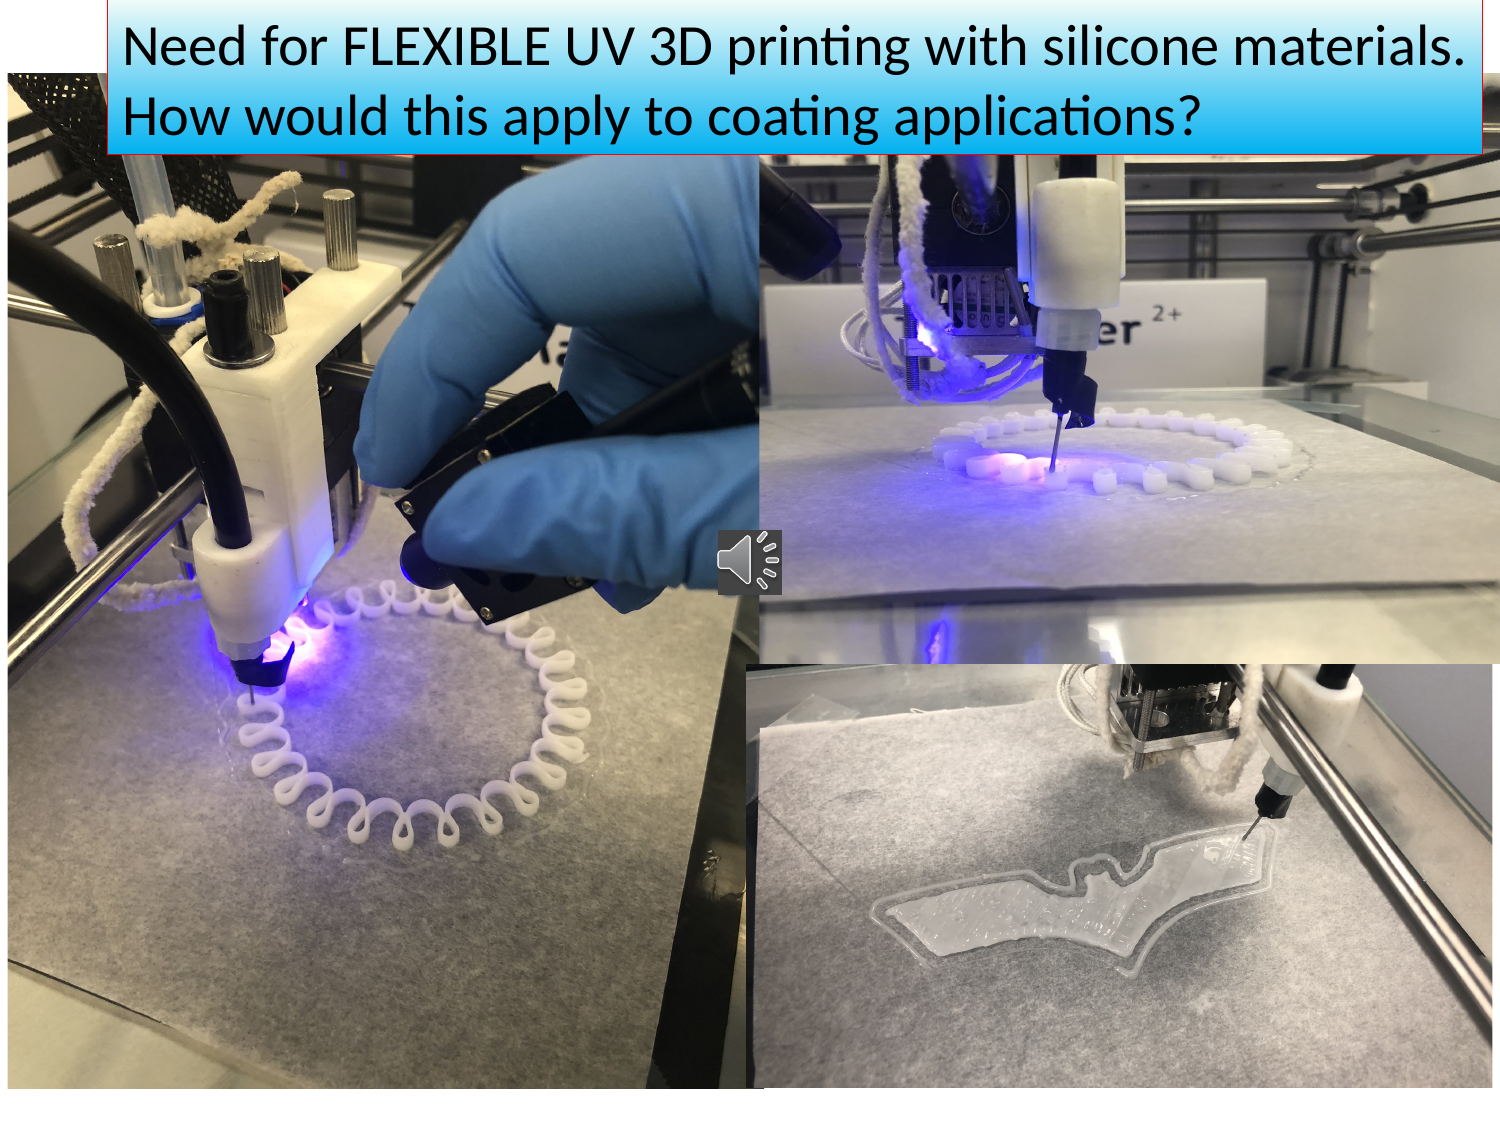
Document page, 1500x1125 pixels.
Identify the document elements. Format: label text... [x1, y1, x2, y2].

picture [7, 73, 1500, 1090]
text_box Need for FLEXIBLE UV 3D printing with silicone materials. How would this apply to coating applications? [107, 0, 1483, 73]
